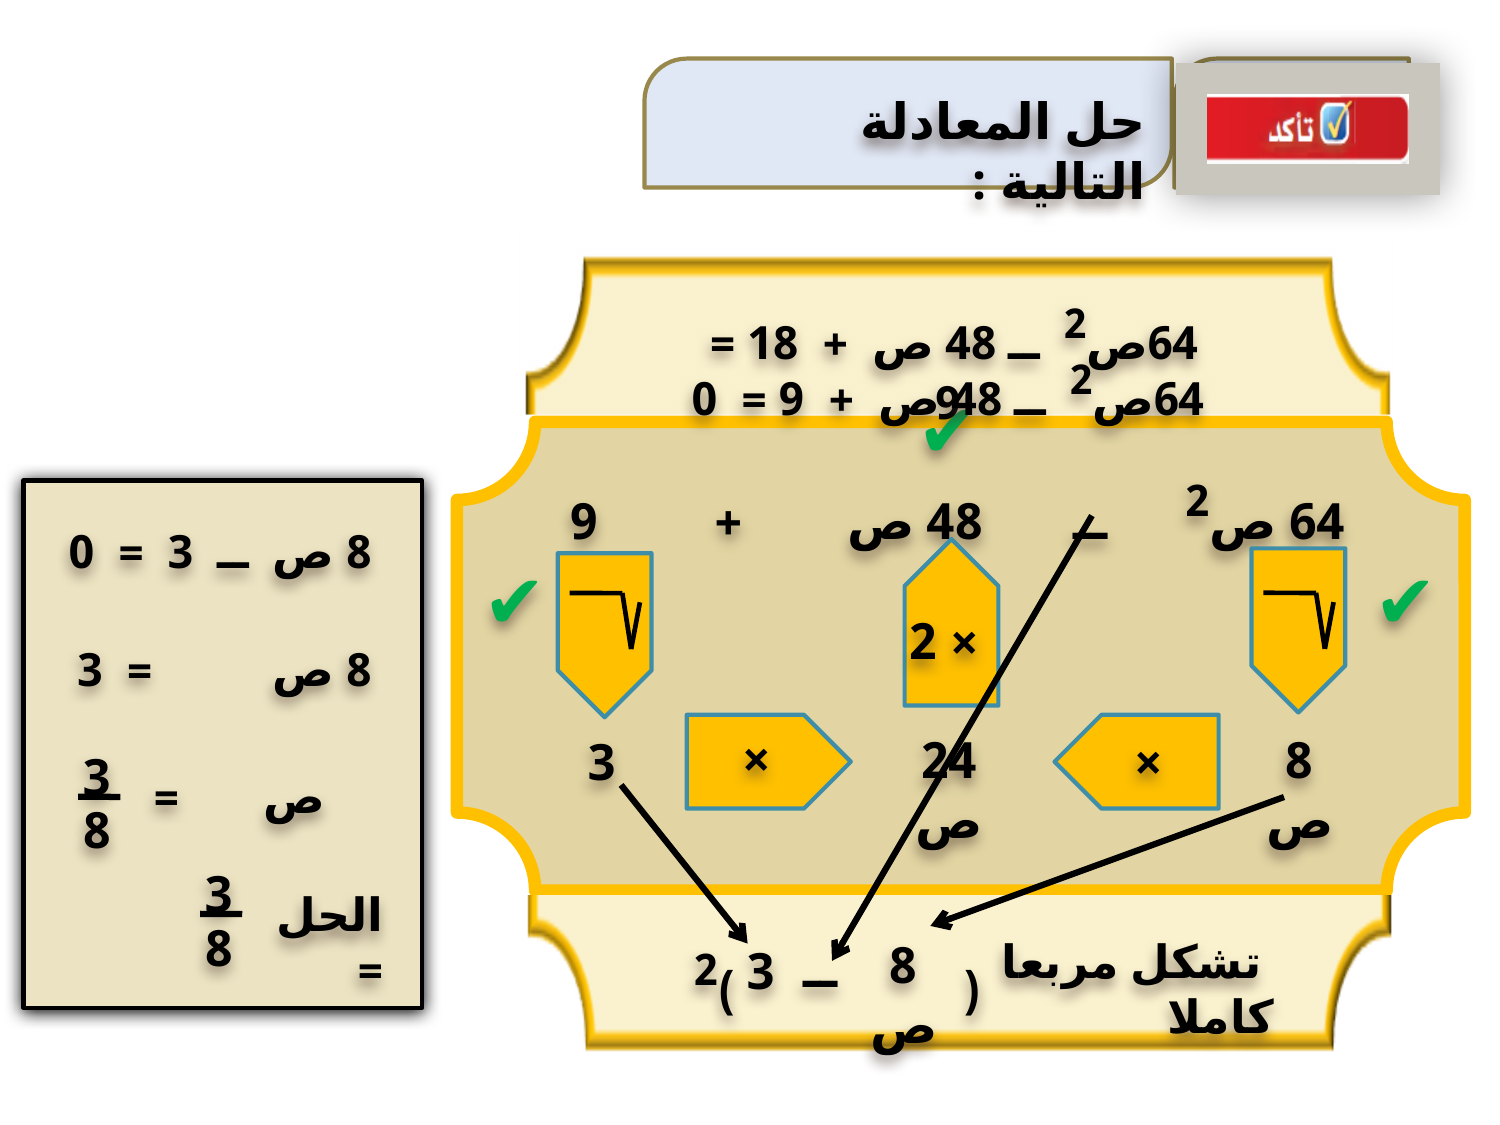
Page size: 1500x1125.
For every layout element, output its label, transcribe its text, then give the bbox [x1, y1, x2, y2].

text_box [686, 714, 729, 798]
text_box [644, 58, 1410, 188]
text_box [604, 800, 764, 928]
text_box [1195, 714, 1219, 809]
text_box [1251, 548, 1346, 713]
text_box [885, 538, 1004, 606]
text_box [21, 478, 424, 1010]
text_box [557, 552, 652, 718]
text_box 8 ص ــ 3 = 0 [34, 515, 387, 586]
text_box 8 ص = 3 [34, 632, 387, 703]
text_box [187, 855, 399, 985]
text_box حل المعادلة التالية : [667, 205, 1161, 217]
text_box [739, 607, 1185, 869]
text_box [1042, 886, 1172, 1039]
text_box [456, 229, 1466, 1078]
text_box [65, 737, 341, 868]
